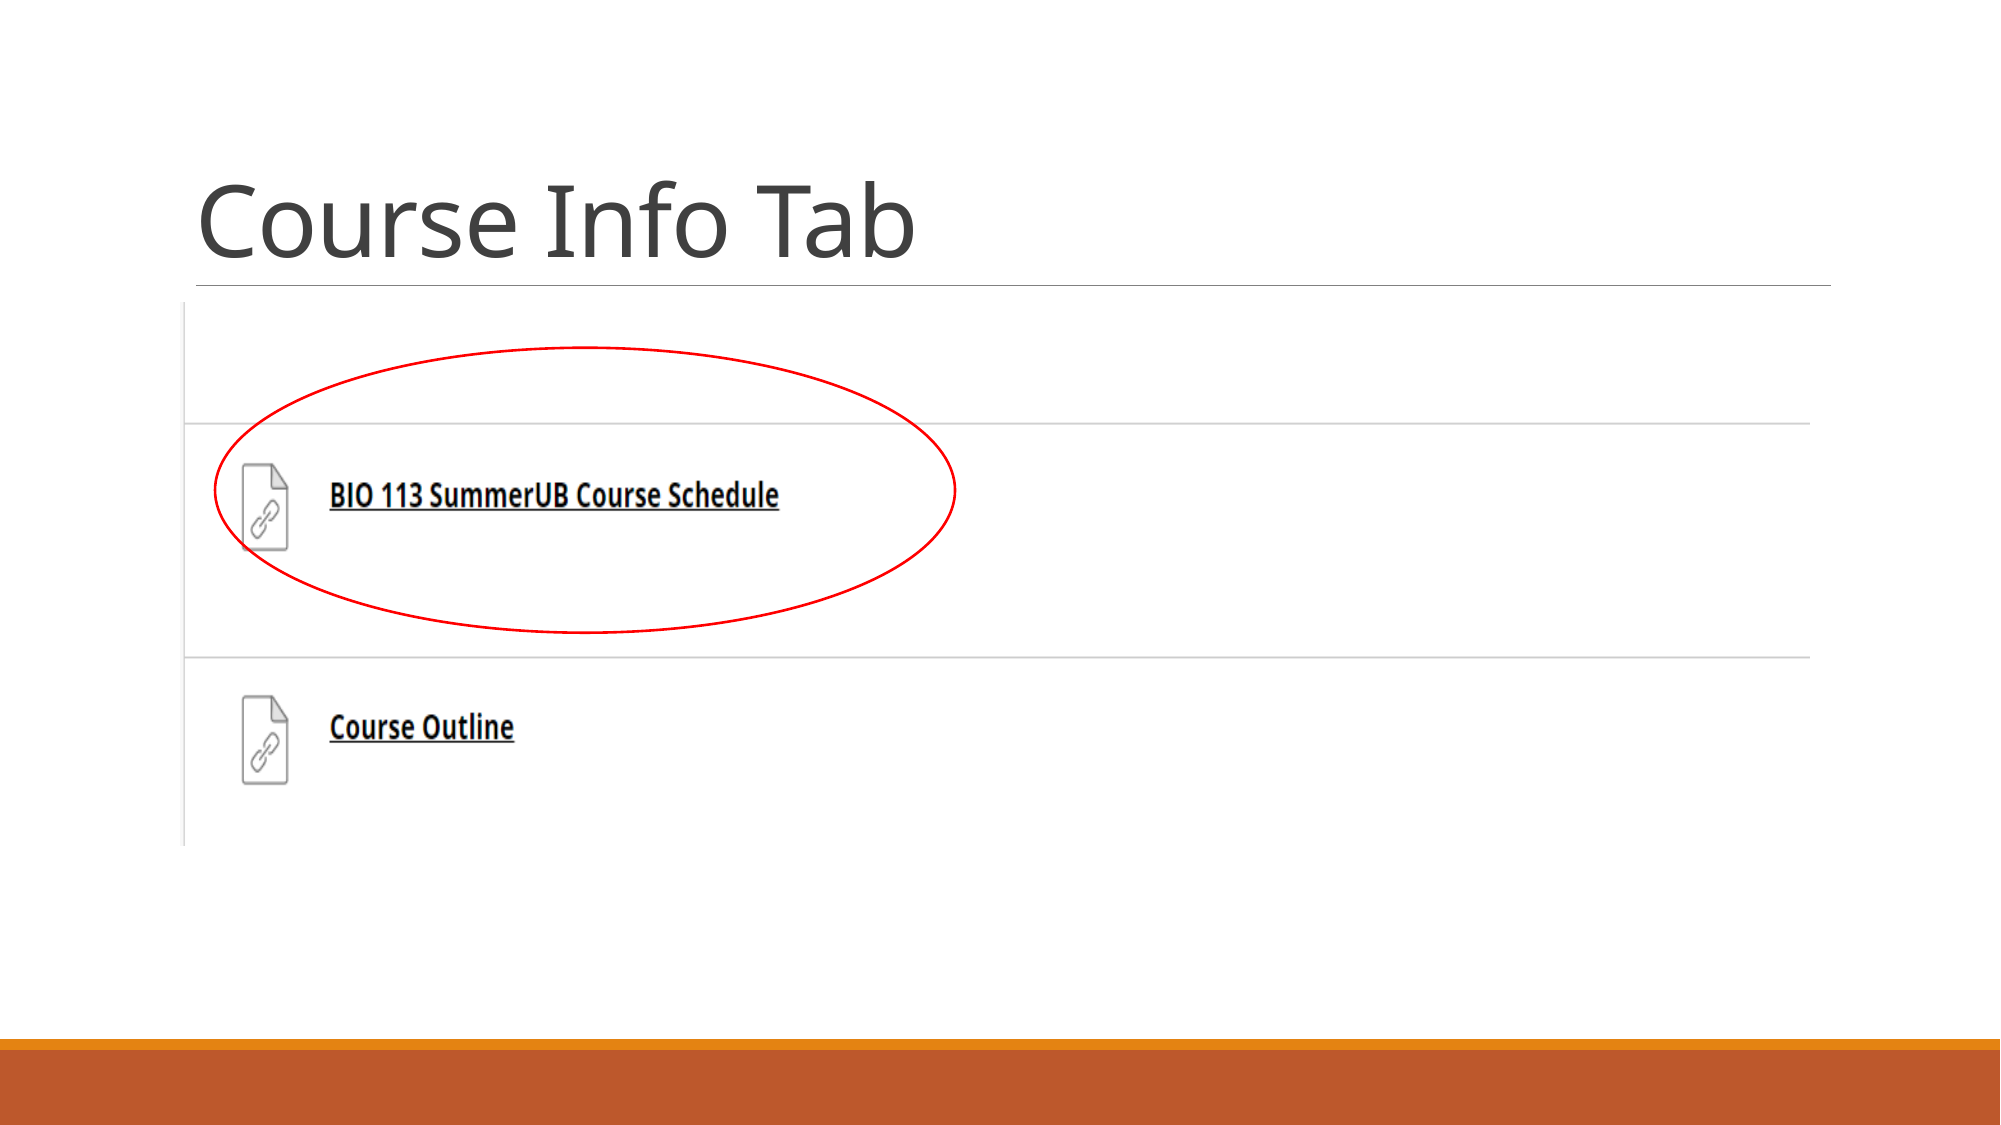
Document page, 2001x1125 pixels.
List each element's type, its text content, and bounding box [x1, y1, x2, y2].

title Course Info Tab [180, 47, 1830, 285]
picture [179, 302, 1811, 846]
